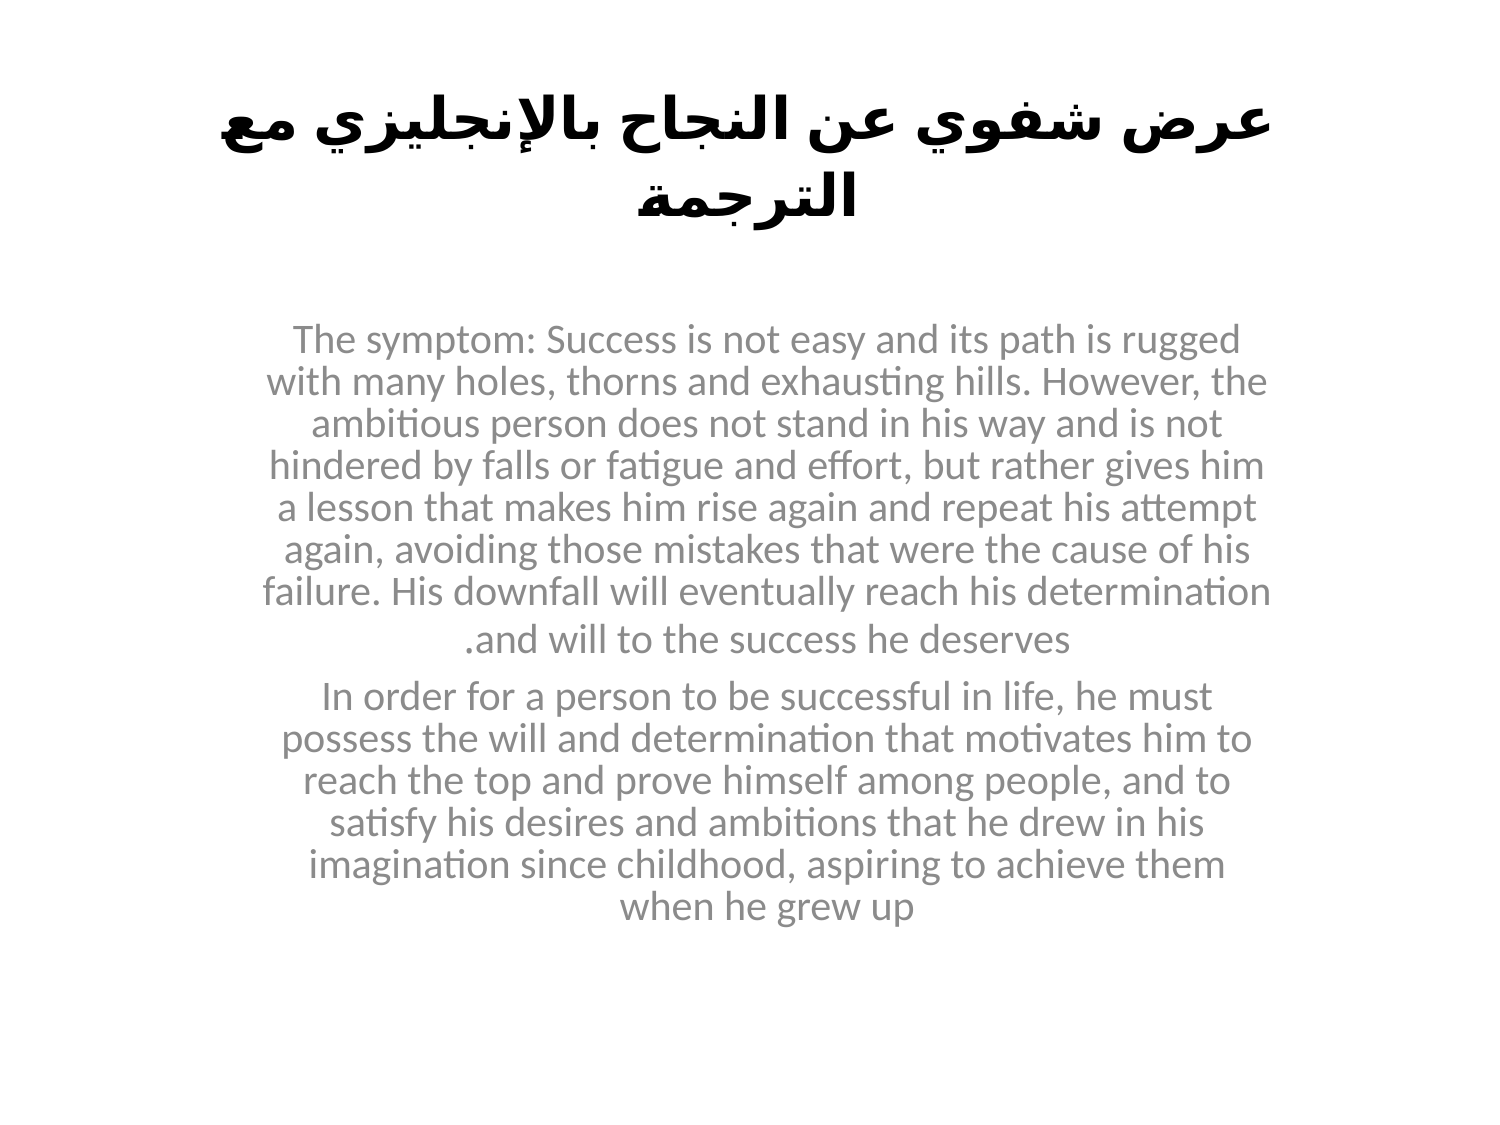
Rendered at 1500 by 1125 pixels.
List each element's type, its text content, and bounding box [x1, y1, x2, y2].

subtitle The symptom: Success is not easy and its path is rugged with many holes, thorns and exhausting hills. However, the ambitious person does not stand in his way and is not hindered by falls or fatigue and effort, but rather gives him a lesson that makes him rise again and repeat his attempt again, avoiding those mistakes that were the cause of his failure. His downfall will eventually reach his determination and will to the success he deserves. In order for a person to be successful in life, he must possess the will and determination that motivates him to reach the top and prove himself among people, and to satisfy his desires and ambitions that he drew in his imagination since childhood, aspiring to achieve them when he grew up [242, 314, 1293, 941]
title عرض شفوي عن النجاح بالإنجليزي مع الترجمة [112, 78, 1388, 327]
